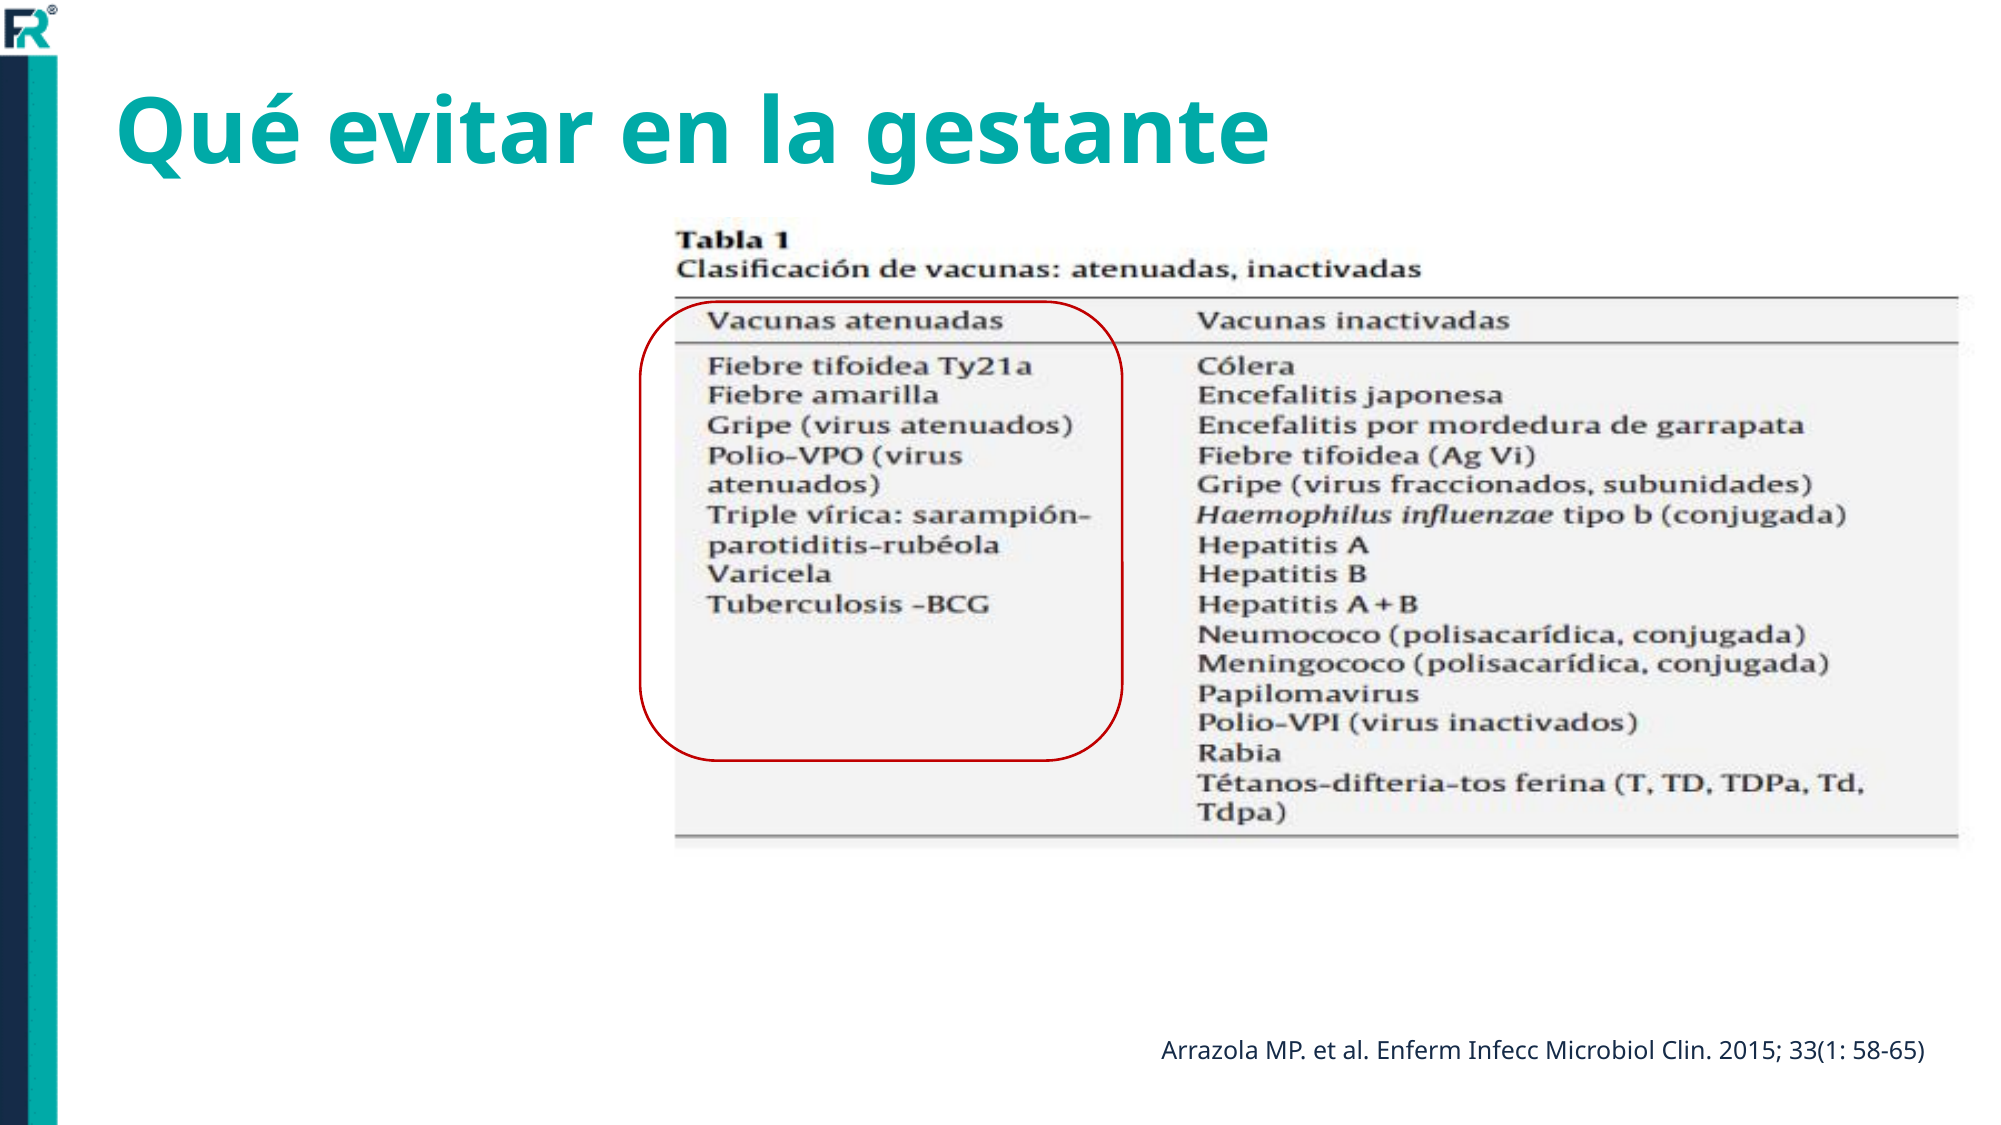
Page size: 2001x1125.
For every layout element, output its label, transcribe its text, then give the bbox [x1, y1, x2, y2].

picture [0, 0, 2001, 1125]
text_box Arrazola MP. et al. Enferm Infecc Microbiol Clin. 2015; 33(1: 58-65) [941, 1027, 1941, 1072]
title Qué evitar en la gestante [99, 24, 1825, 243]
